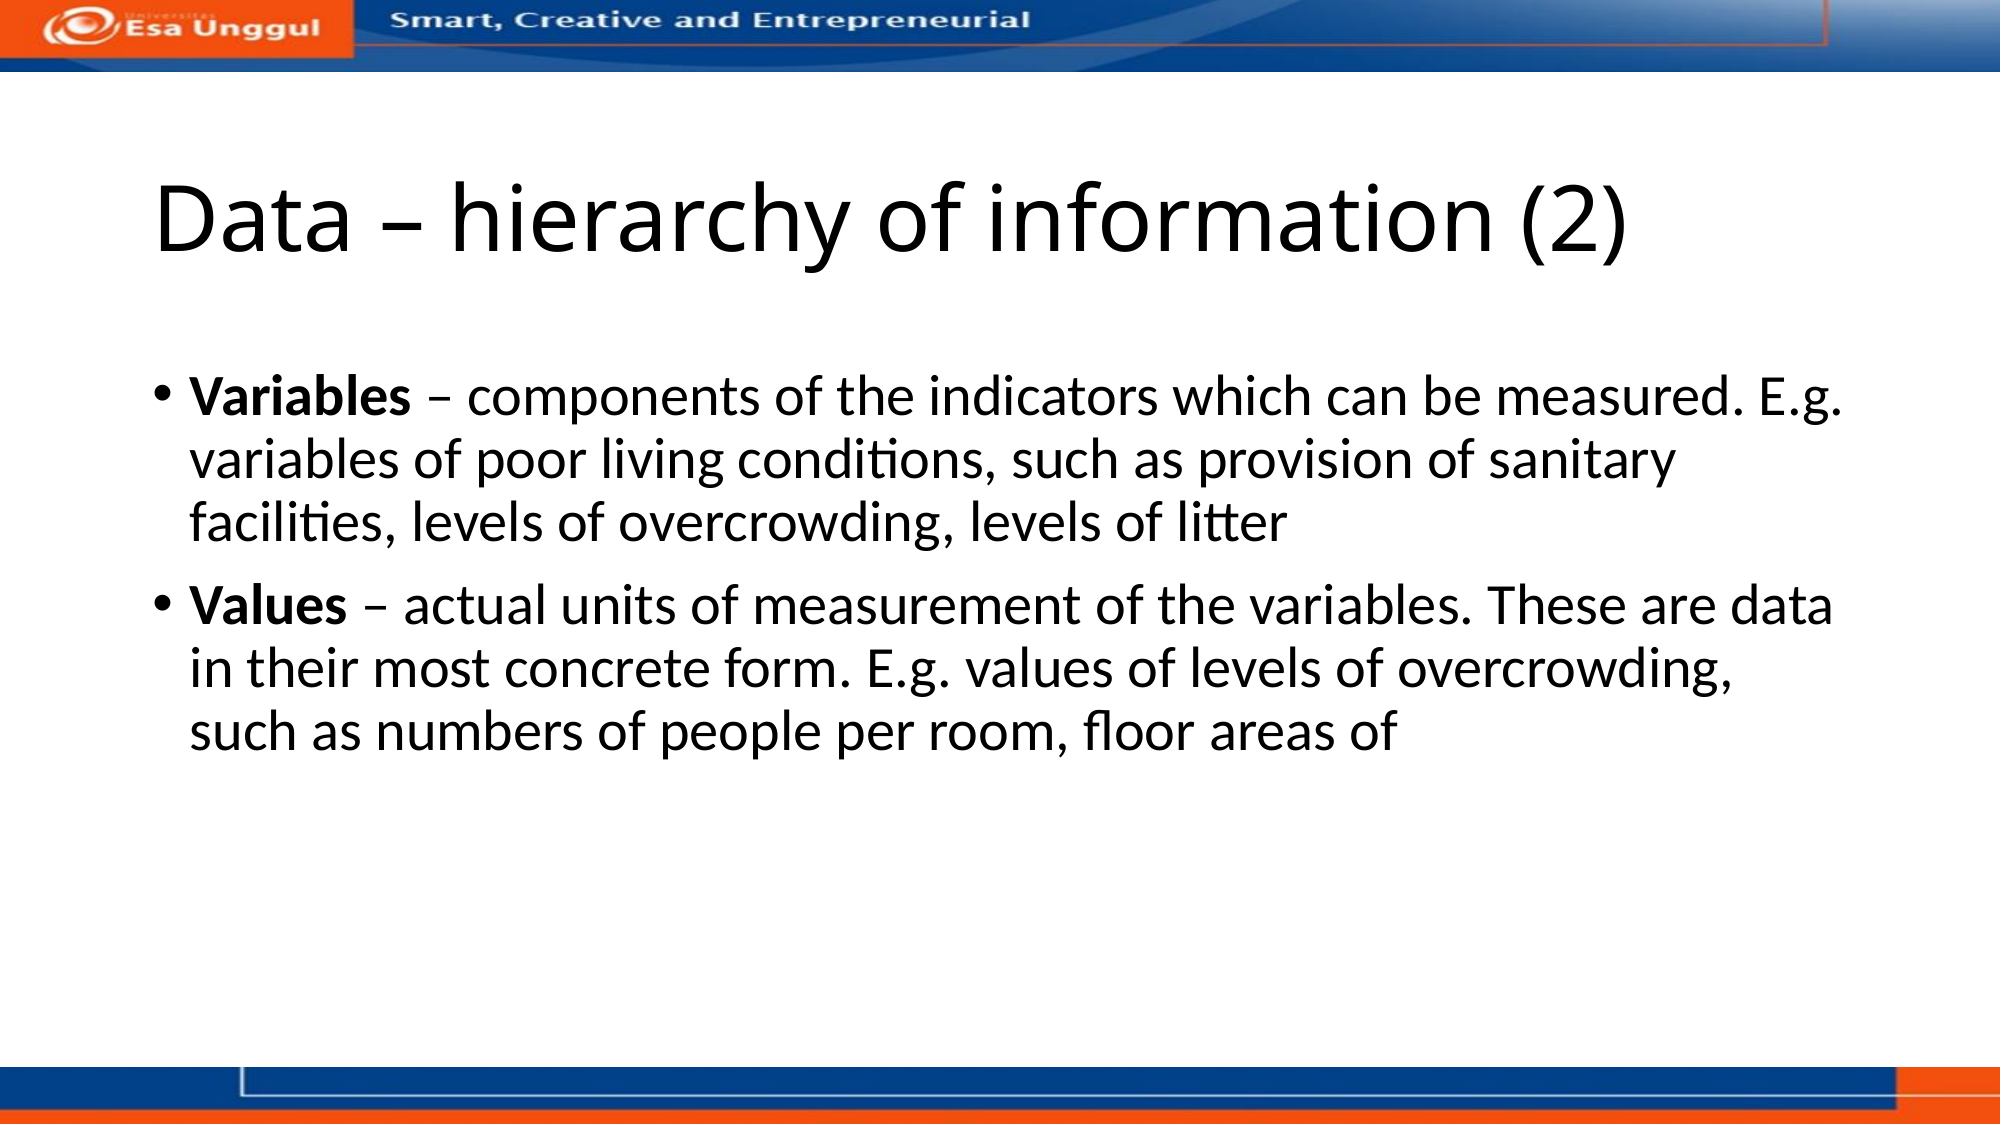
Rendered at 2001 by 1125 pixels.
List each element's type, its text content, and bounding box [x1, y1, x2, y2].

picture [0, 1067, 2000, 1124]
list Variables – components of the indicators which can be measured. E.g. variables of poor living conditions, such as provision of sanitary facilities, levels of overcrowding, levels of litter Values – actual units of measurement of the variables. These are data in their most concrete form. E.g. values of levels of overcrowding, such as numbers of people per room, floor areas of [137, 357, 1863, 1014]
title Data – hierarchy of information (2) [137, 112, 1863, 330]
picture [0, 0, 2000, 72]
